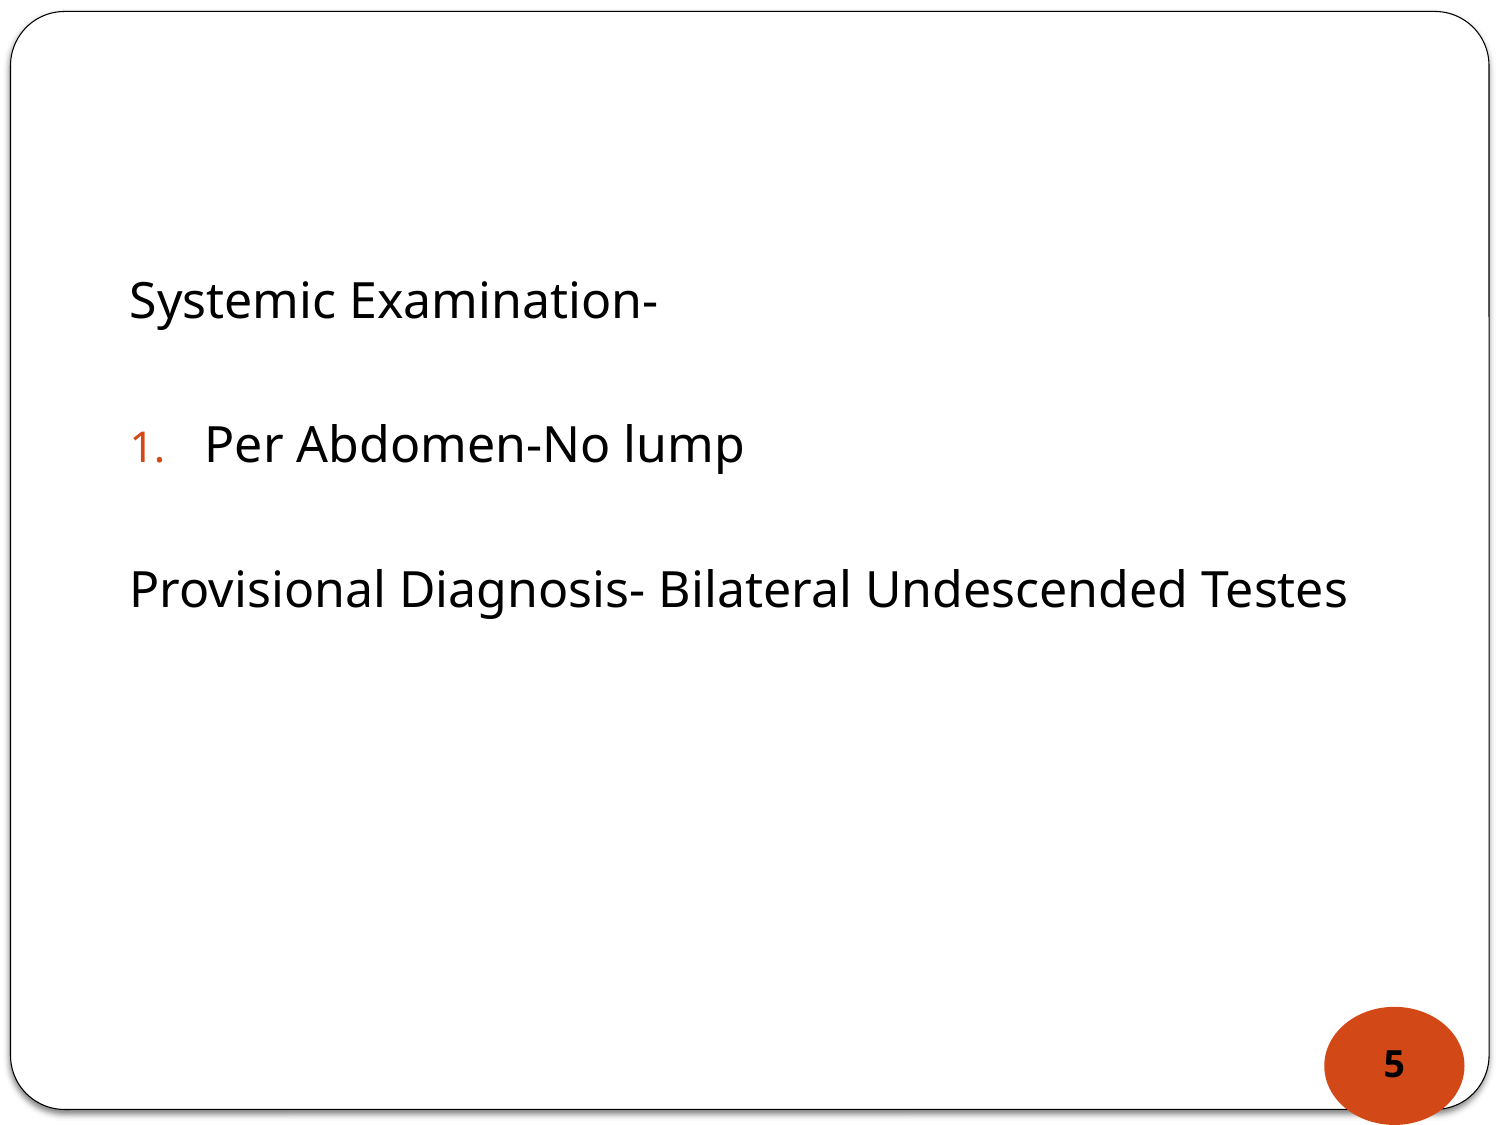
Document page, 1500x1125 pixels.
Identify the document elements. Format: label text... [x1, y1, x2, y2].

list Systemic Examination- Per Abdomen-No lump Provisional Diagnosis- Bilateral Undescended Testes [114, 199, 1500, 680]
slide_number 5 [1324, 1006, 1465, 1125]
